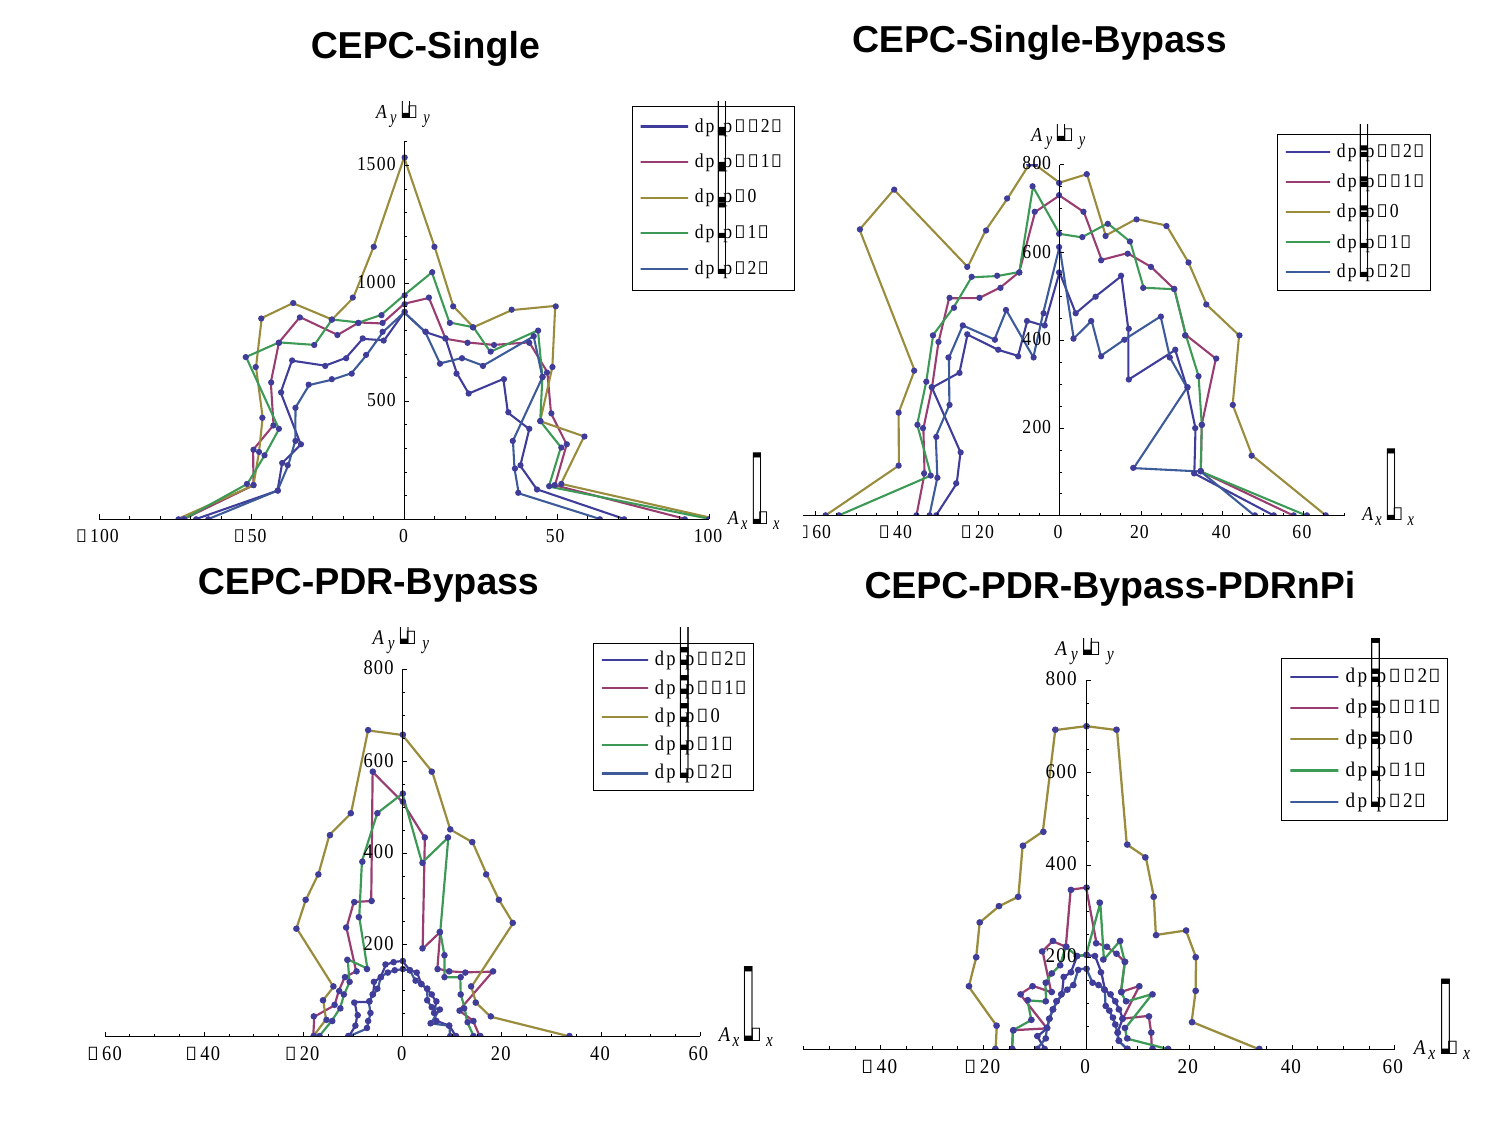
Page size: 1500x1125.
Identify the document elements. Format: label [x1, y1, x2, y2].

text_box [0, 6, 1500, 1125]
